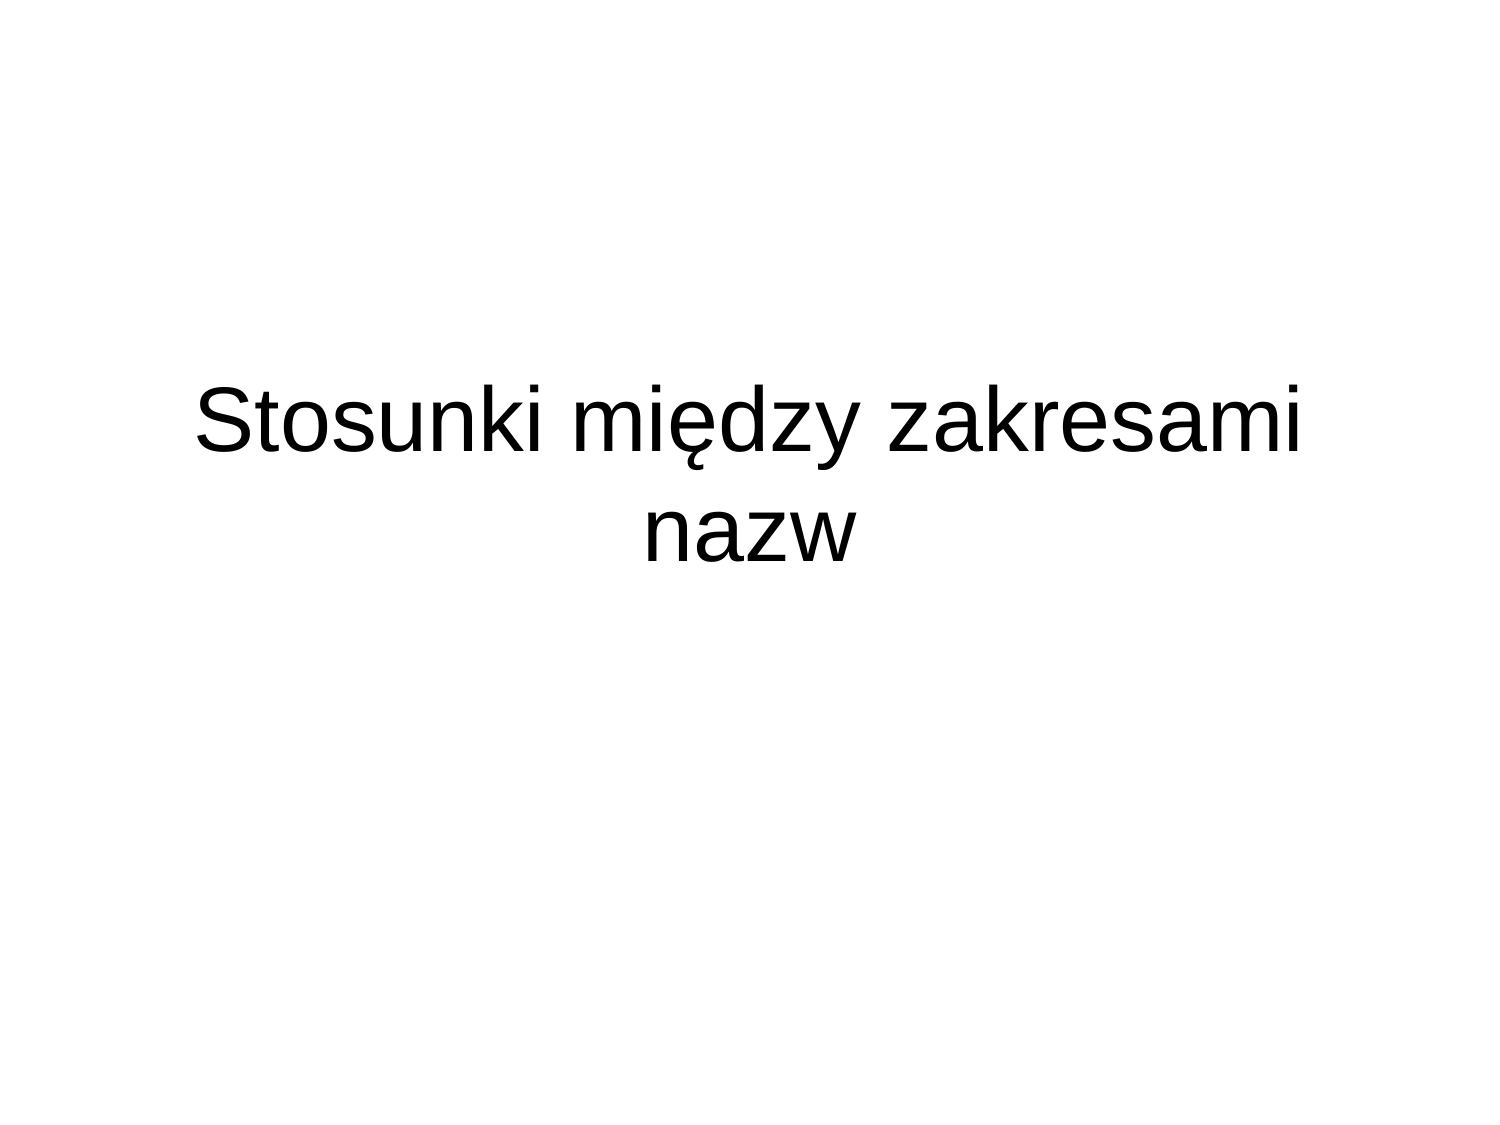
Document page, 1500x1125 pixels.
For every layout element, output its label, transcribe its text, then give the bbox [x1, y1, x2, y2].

title Stosunki między zakresami nazw [112, 349, 1388, 591]
